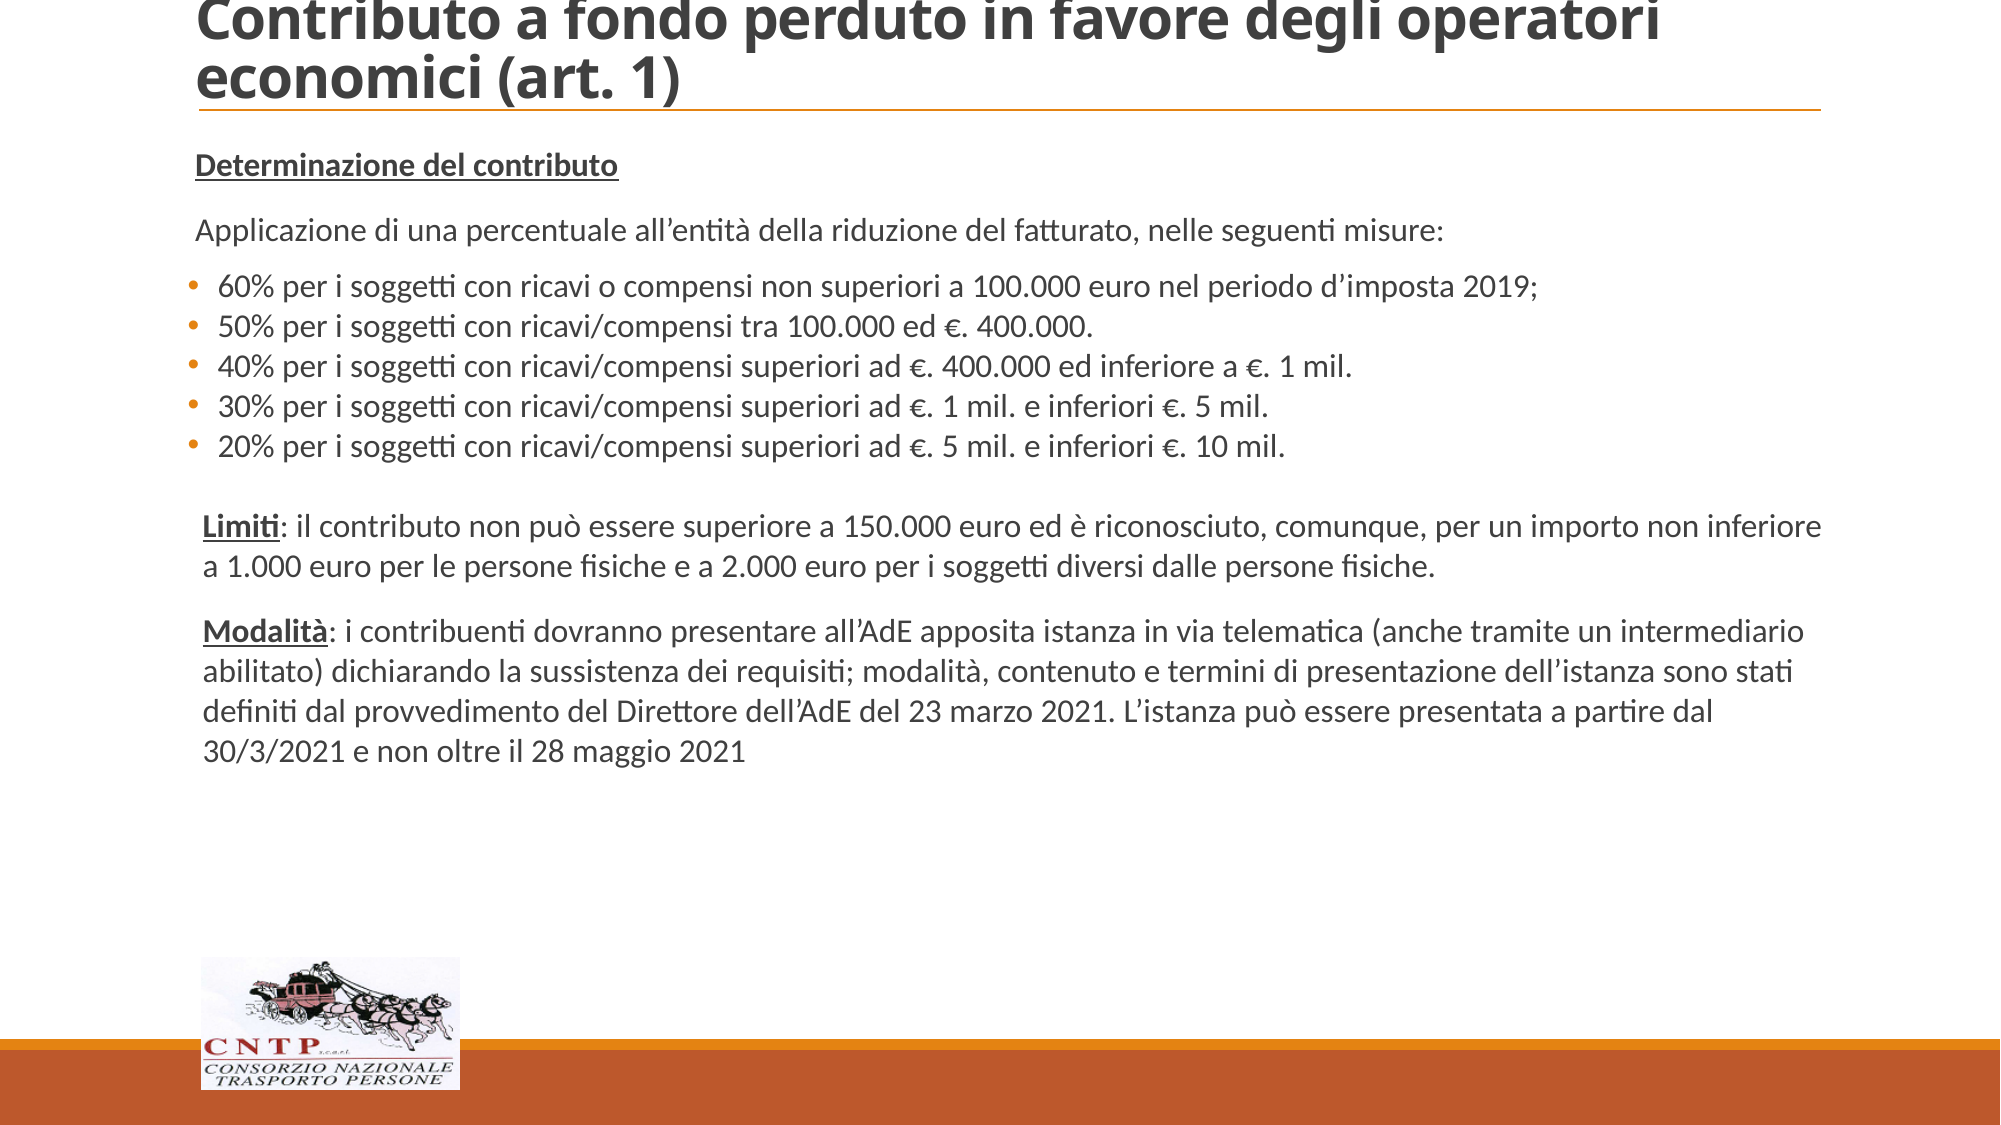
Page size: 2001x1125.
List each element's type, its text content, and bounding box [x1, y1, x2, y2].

title Contributo a fondo perduto in favore degli operatori economici (art. 1) [180, 0, 1830, 118]
list Determinazione del contributo Applicazione di una percentuale all’entità della riduzione del fatturato, nelle seguenti misure: 60% per i soggetti con ricavi o compensi non superiori a 100.000 euro nel periodo d’imposta 2019; 50% per i soggetti con ricavi/compensi tra 100.000 ed €. 400.000. 40% per i soggetti con ricavi/compensi superiori ad €. 400.000 ed inferiore a €. 1 mil. 30% per i soggetti con ricavi/compensi superiori ad €. 1 mil. e inferiori €. 5 mil. 20% per i soggetti con ricavi/compensi superiori ad €. 5 mil. e inferiori €. 10 mil. Limiti: il contributo non può essere superiore a 150.000 euro ed è riconosciuto, comunque, per un importo non inferiore a 1.000 euro per le persone fisiche e a 2.000 euro per i soggetti diversi dalle persone fisiche. Modalità: i contribuenti dovranno presentare all’AdE apposita istanza in via telematica (anche tramite un intermediario abilitato) dichiarando la sussistenza dei requisiti; modalità, contenuto e termini di presentazione dell’istanza sono stati definiti dal provvedimento del Direttore dell’AdE del 23 marzo 2021. L’istanza può essere presentata a partire dal 30/3/2021 e non oltre il 28 maggio 2021 [187, 135, 1838, 796]
picture [201, 956, 460, 1091]
